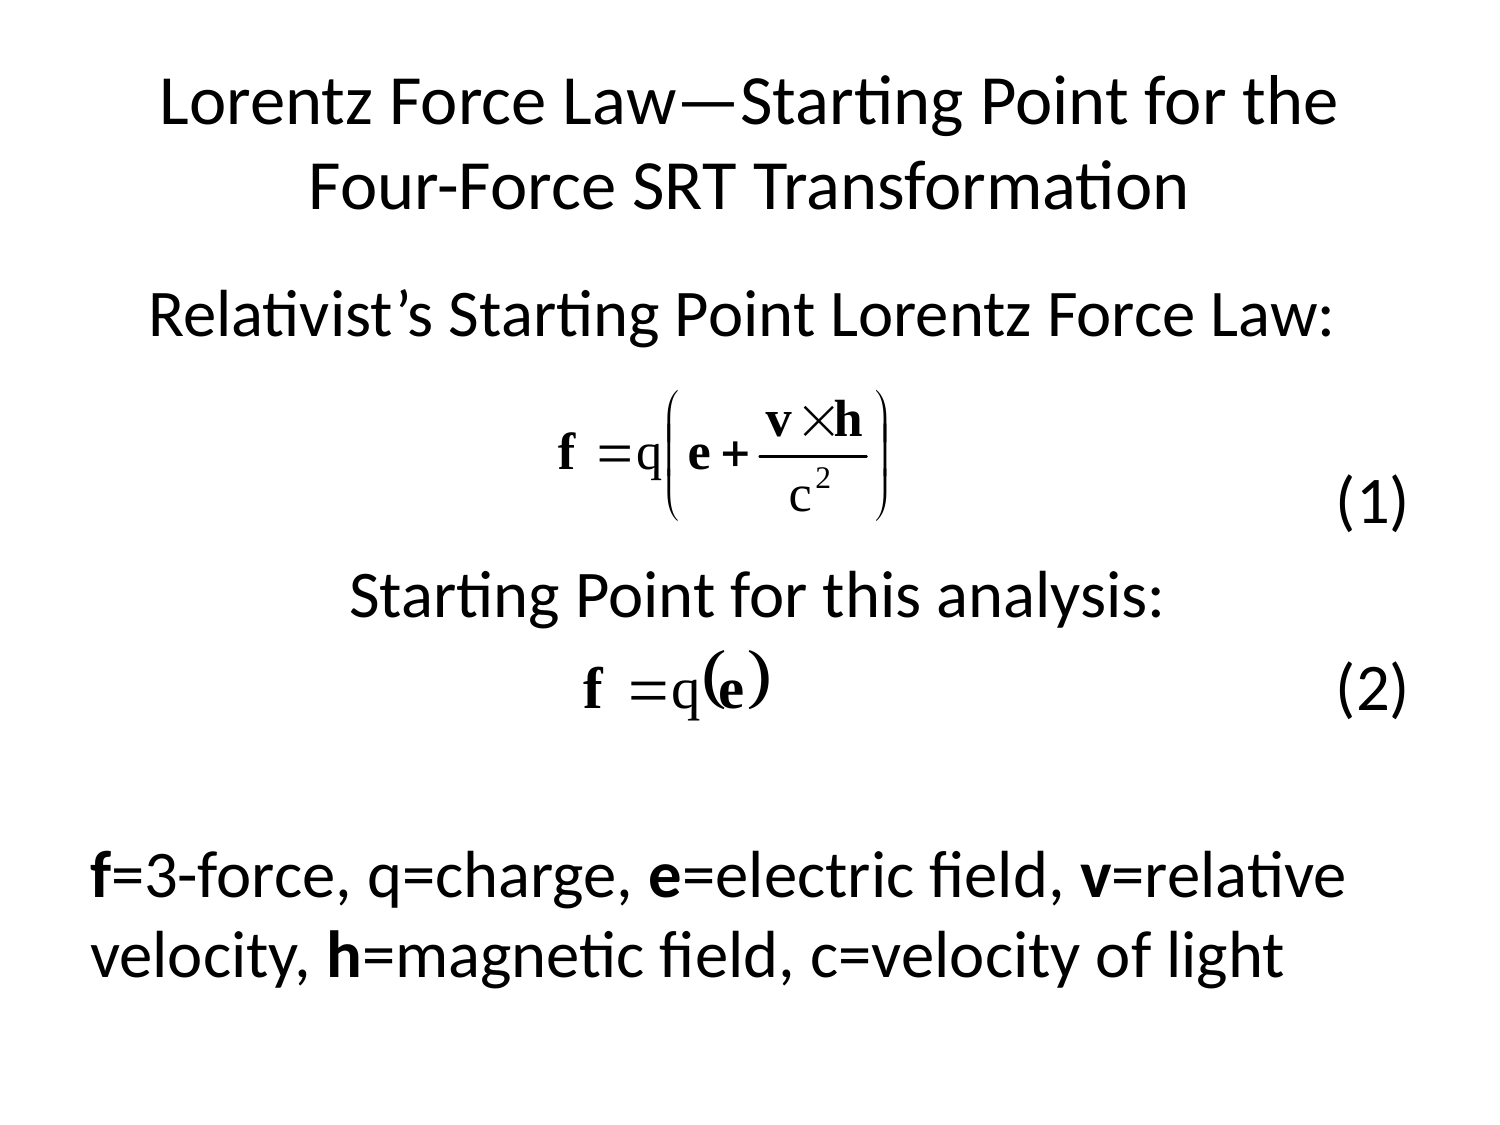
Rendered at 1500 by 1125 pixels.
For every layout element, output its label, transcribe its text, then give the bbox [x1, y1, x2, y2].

title Lorentz Force Law—Starting Point for the Four-Force SRT Transformation [75, 45, 1425, 233]
list Relativist’s Starting Point Lorentz Force Law: (1) Starting Point for this analysis: (2) f=3-force, q=charge, e=electric field, v=relative velocity, h=magnetic field, c=velocity of light [75, 262, 1425, 1005]
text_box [549, 374, 907, 538]
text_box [574, 649, 776, 739]
